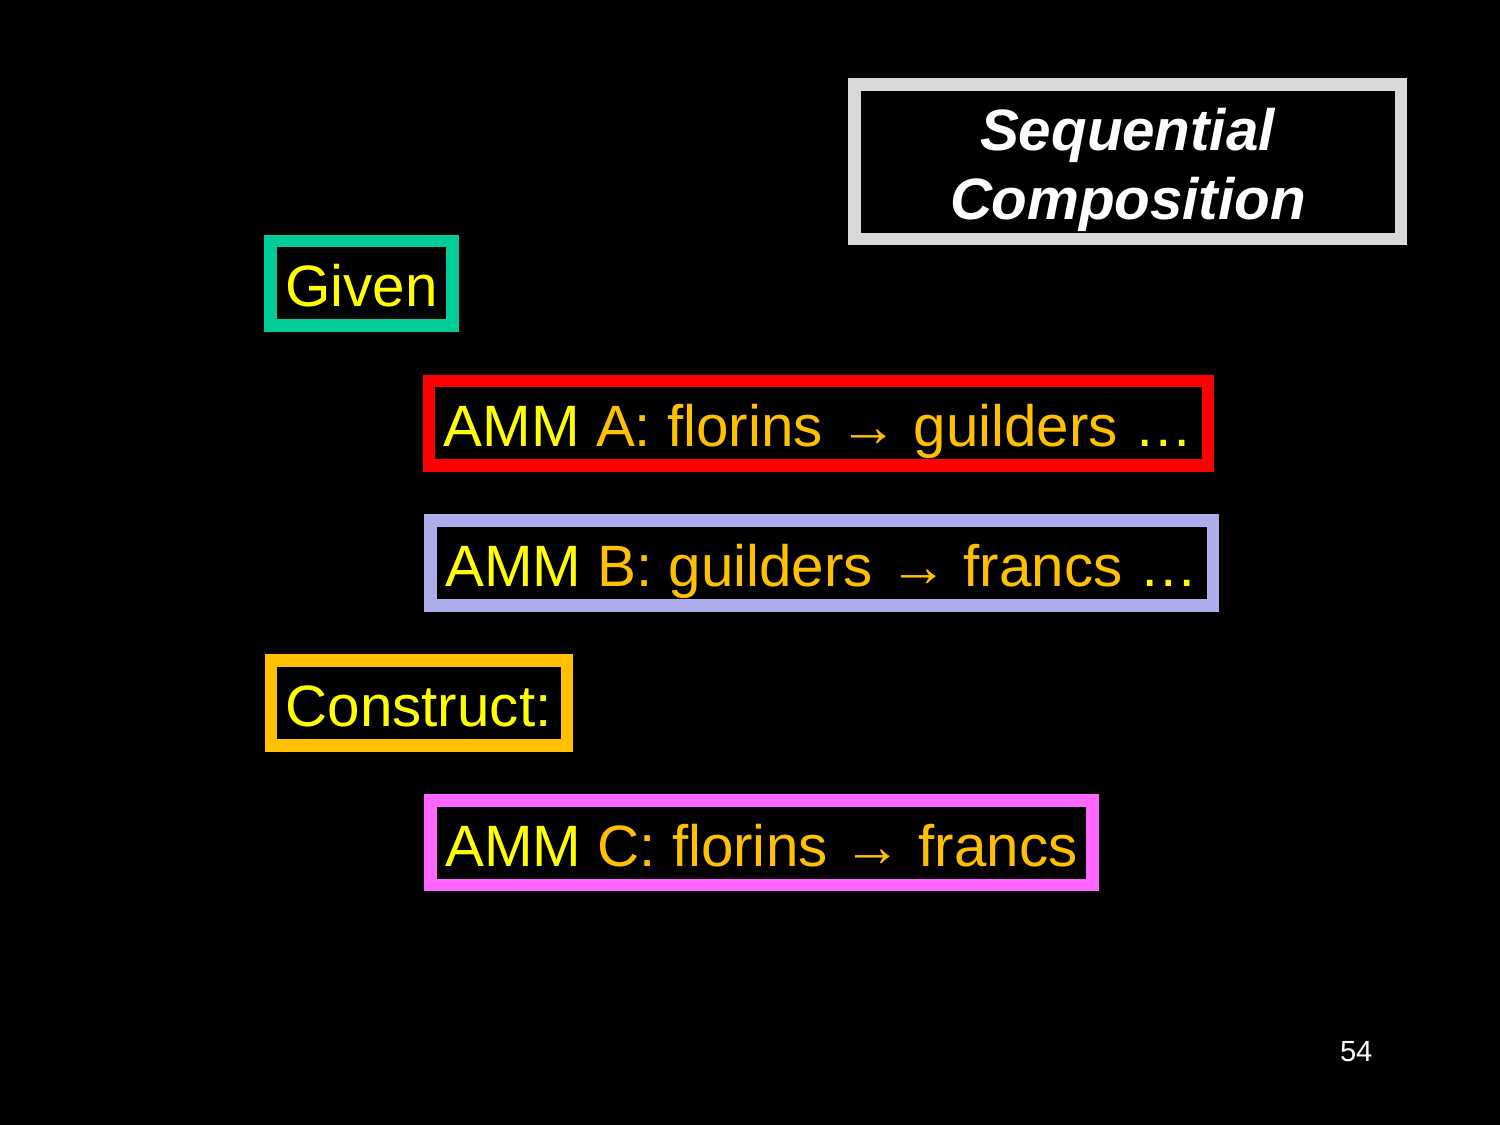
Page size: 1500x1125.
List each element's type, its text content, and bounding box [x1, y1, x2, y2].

text_box Sequential Composition [854, 84, 1402, 240]
text_box Construct: [271, 660, 567, 746]
text_box AMM C: florins → francs [430, 800, 1093, 886]
slide_number 54 [1074, 1024, 1388, 1101]
text_box AMM B: guilders → francs … [430, 520, 1213, 606]
text_box Given [270, 241, 453, 326]
text_box AMM A: florins → guilders … [430, 380, 1207, 466]
